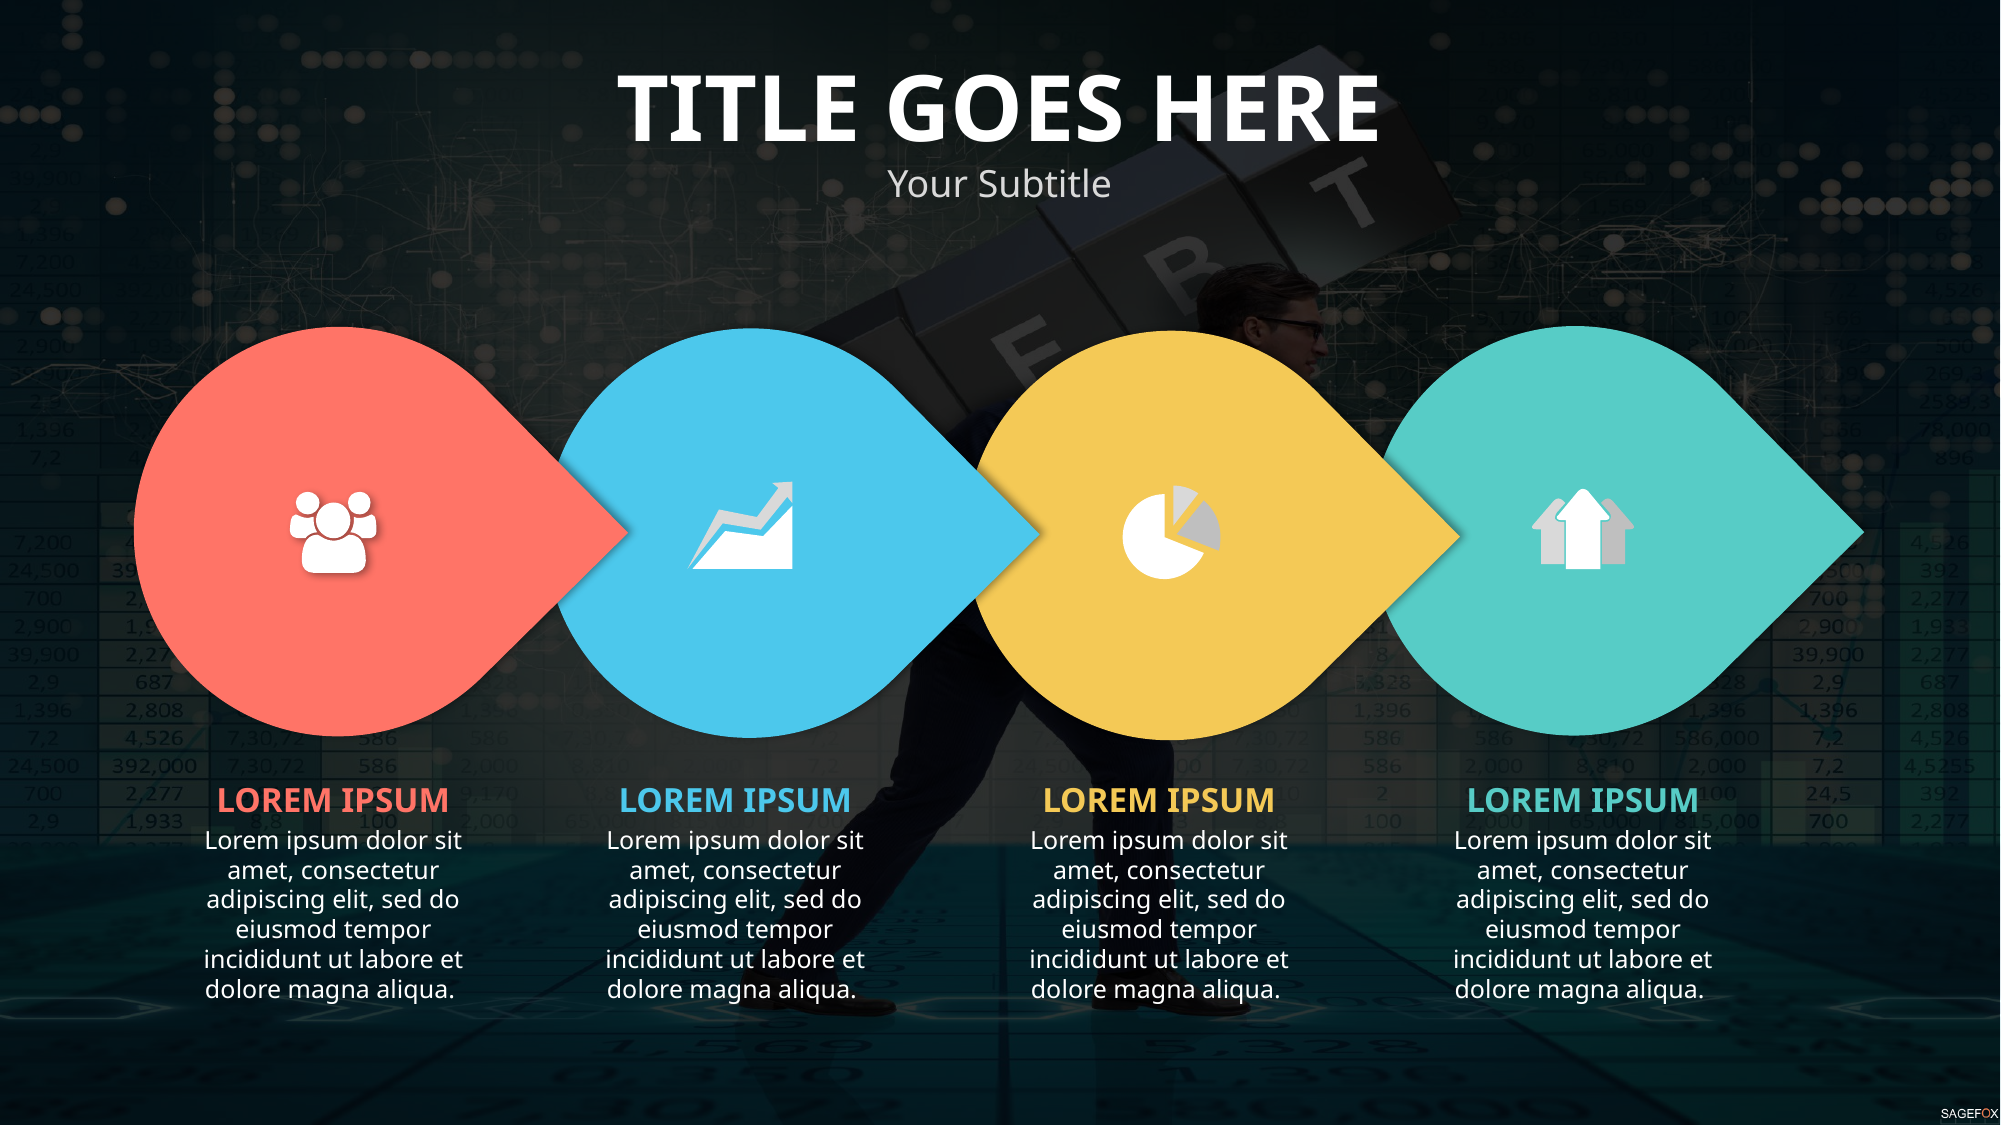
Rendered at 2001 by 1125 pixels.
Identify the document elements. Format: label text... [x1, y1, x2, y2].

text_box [1122, 485, 1221, 580]
text_box TITLE GOES HERE Your Subtitle [548, 42, 1452, 212]
text_box [978, 329, 1462, 742]
text_box LOREM IPSUM Lorem ipsum dolor sit amet, consectetur adipiscing elit, sed do eiusmod tempor incididunt ut labore et dolore magna aliqua. [163, 771, 504, 1012]
text_box [1386, 325, 1866, 737]
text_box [1530, 488, 1636, 570]
text_box [295, 491, 351, 539]
picture [0, 0, 2001, 1125]
text_box LOREM IPSUM Lorem ipsum dolor sit amet, consectetur adipiscing elit, sed do eiusmod tempor incididunt ut labore et dolore magna aliqua. [989, 771, 1330, 1012]
text_box [561, 327, 1042, 739]
text_box LOREM IPSUM Lorem ipsum dolor sit amet, consectetur adipiscing elit, sed do eiusmod tempor incididunt ut labore et dolore magna aliqua. [565, 771, 906, 1012]
text_box [289, 514, 377, 573]
text_box LOREM IPSUM Lorem ipsum dolor sit amet, consectetur adipiscing elit, sed do eiusmod tempor incididunt ut labore et dolore magna aliqua. [1413, 771, 1754, 1012]
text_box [687, 481, 793, 569]
text_box [348, 491, 371, 515]
